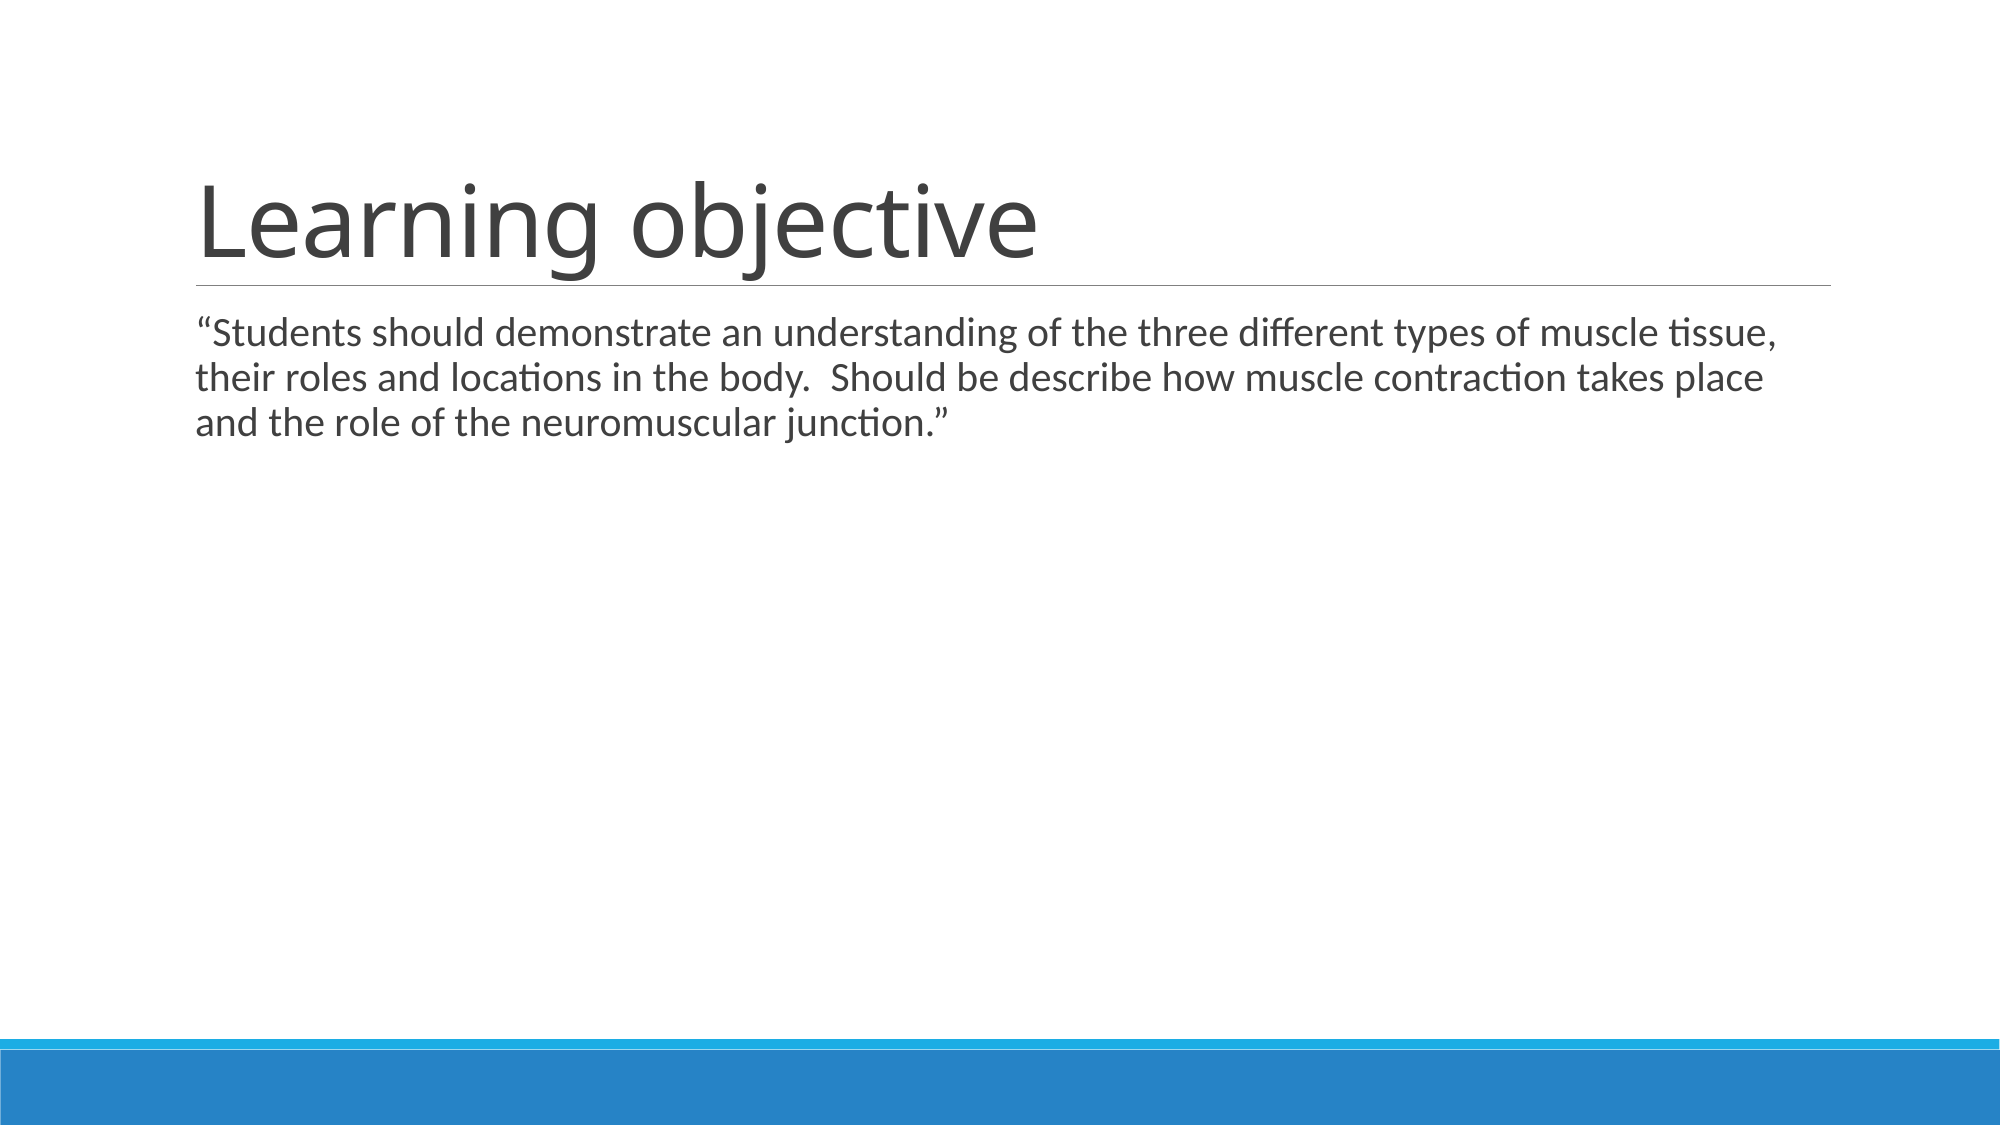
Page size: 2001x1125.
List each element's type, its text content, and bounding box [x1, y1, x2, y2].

list “Students should demonstrate an understanding of the three different types of muscle tissue, their roles and locations in the body. Should be describe how muscle contraction takes place and the role of the neuromuscular junction.” [180, 302, 1830, 963]
title Learning objective [180, 47, 1830, 285]
